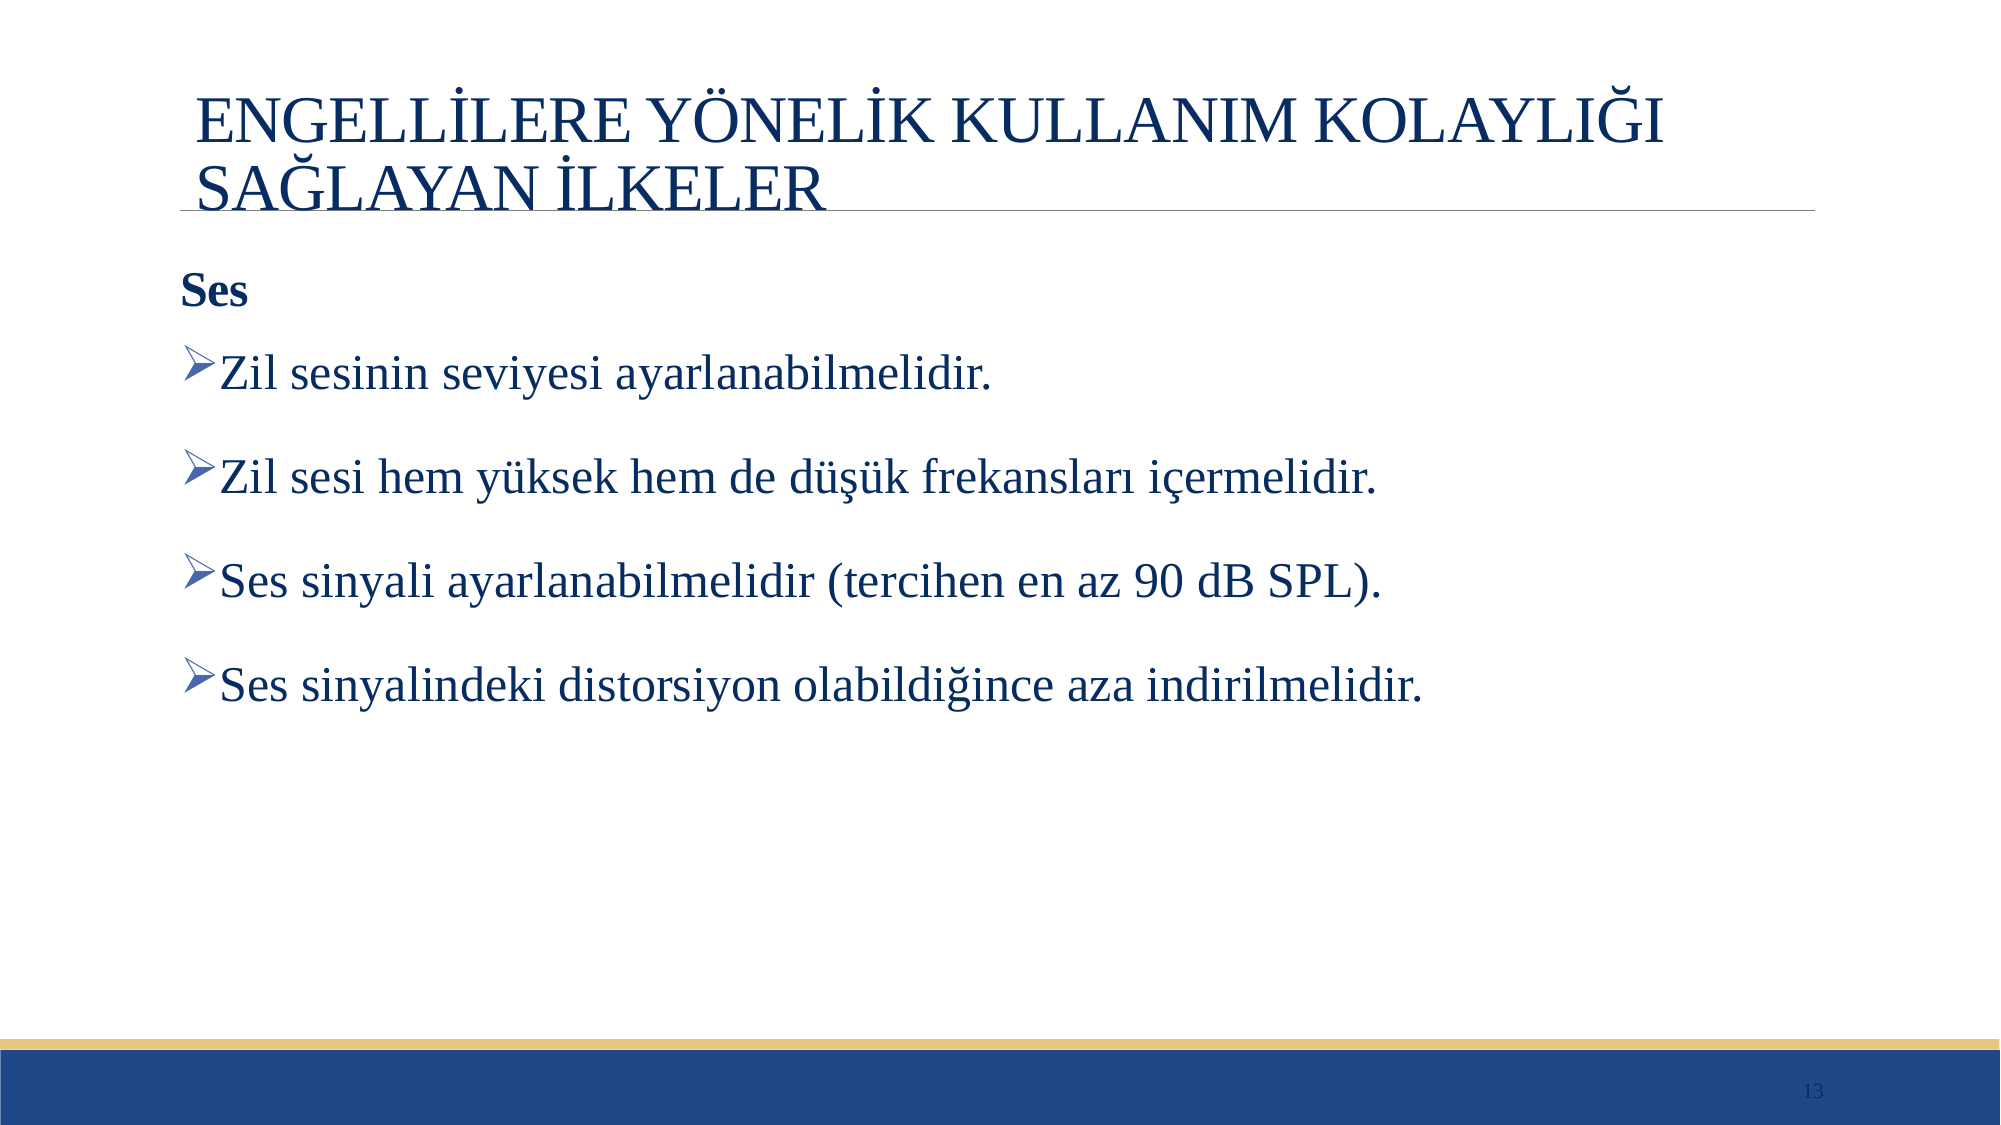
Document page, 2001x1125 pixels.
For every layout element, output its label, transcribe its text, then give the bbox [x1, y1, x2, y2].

slide_number 13 [1624, 1059, 1840, 1120]
title ENGELLİLERE YÖNELİK KULLANIM KOLAYLIĞI SAĞLAYAN İLKELER [179, 47, 1830, 232]
list Ses Zil sesinin seviyesi ayarlanabilmelidir. Zil sesi hem yüksek hem de düşük frekansları içermelidir. Ses sinyali ayarlanabilmelidir (tercihen en az 90 dB SPL). Ses sinyalindeki distorsiyon olabildiğince aza indirilmelidir. [179, 255, 1532, 1022]
